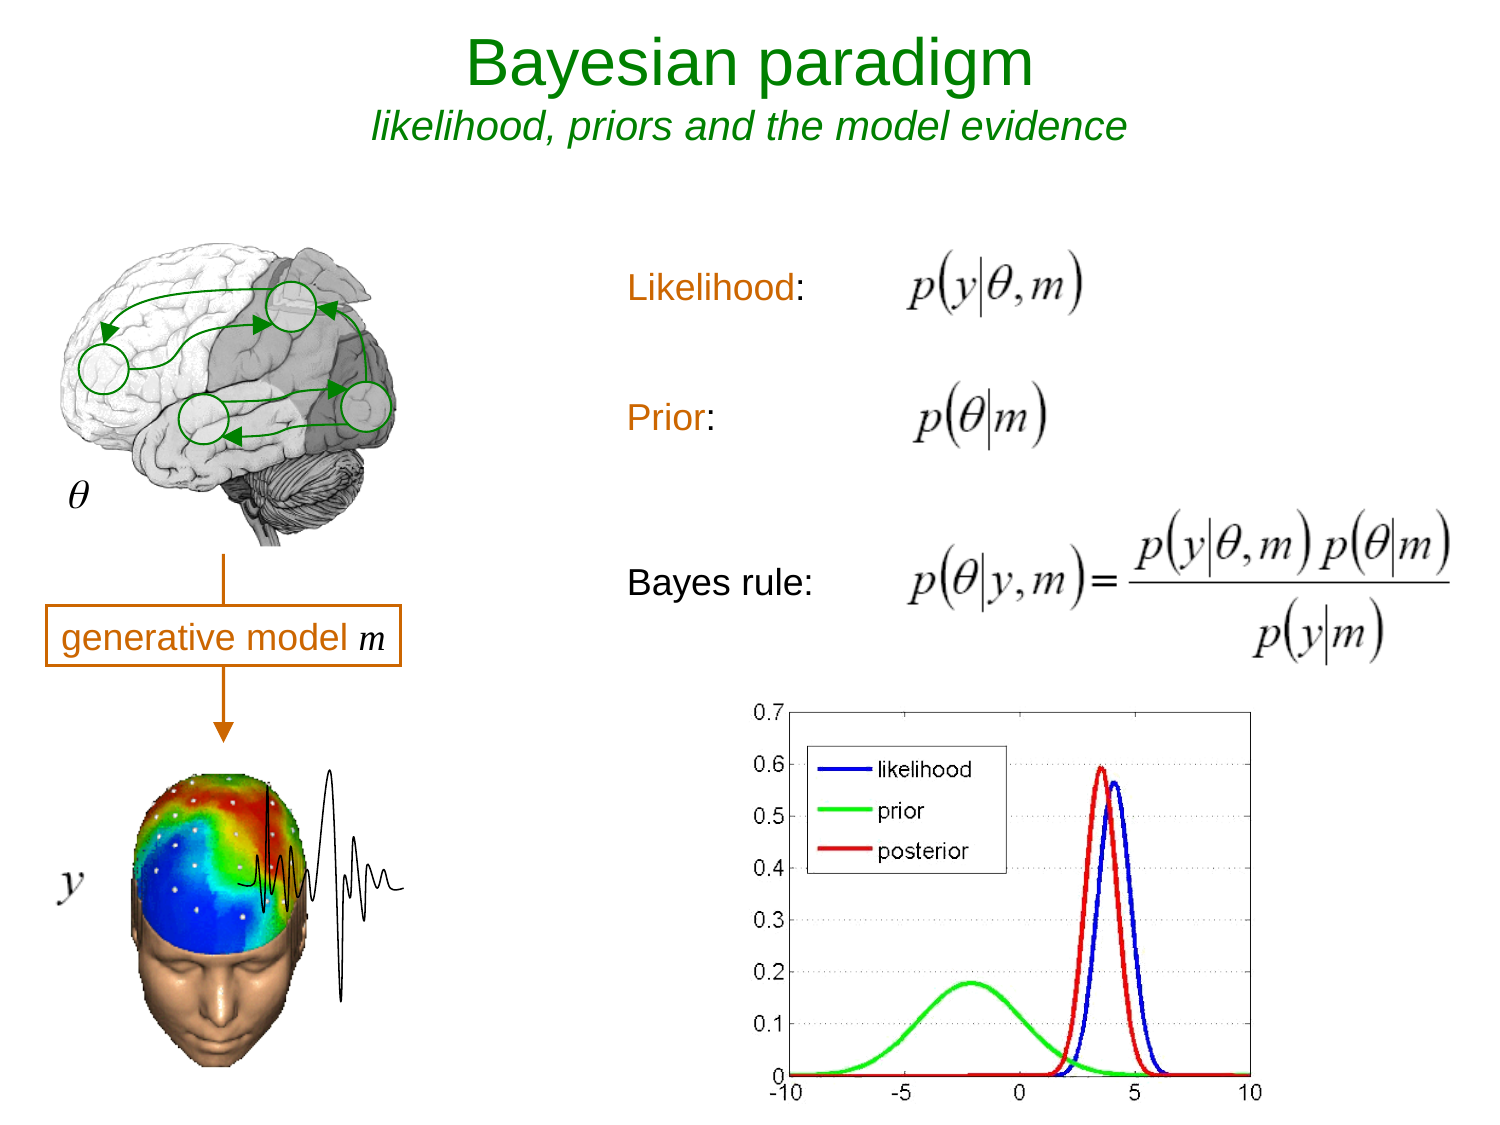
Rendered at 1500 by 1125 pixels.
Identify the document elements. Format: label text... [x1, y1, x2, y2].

text_box [213, 666, 234, 743]
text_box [611, 367, 1062, 465]
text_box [40, 231, 404, 555]
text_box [62, 470, 97, 520]
text_box generative model m [46, 605, 401, 666]
text_box Bayesian paradigm likelihood, priors and the model evidence [56, 7, 1444, 161]
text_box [48, 754, 404, 1074]
picture [43, 860, 97, 911]
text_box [611, 239, 1099, 329]
picture [713, 680, 1306, 1125]
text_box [611, 503, 1456, 667]
